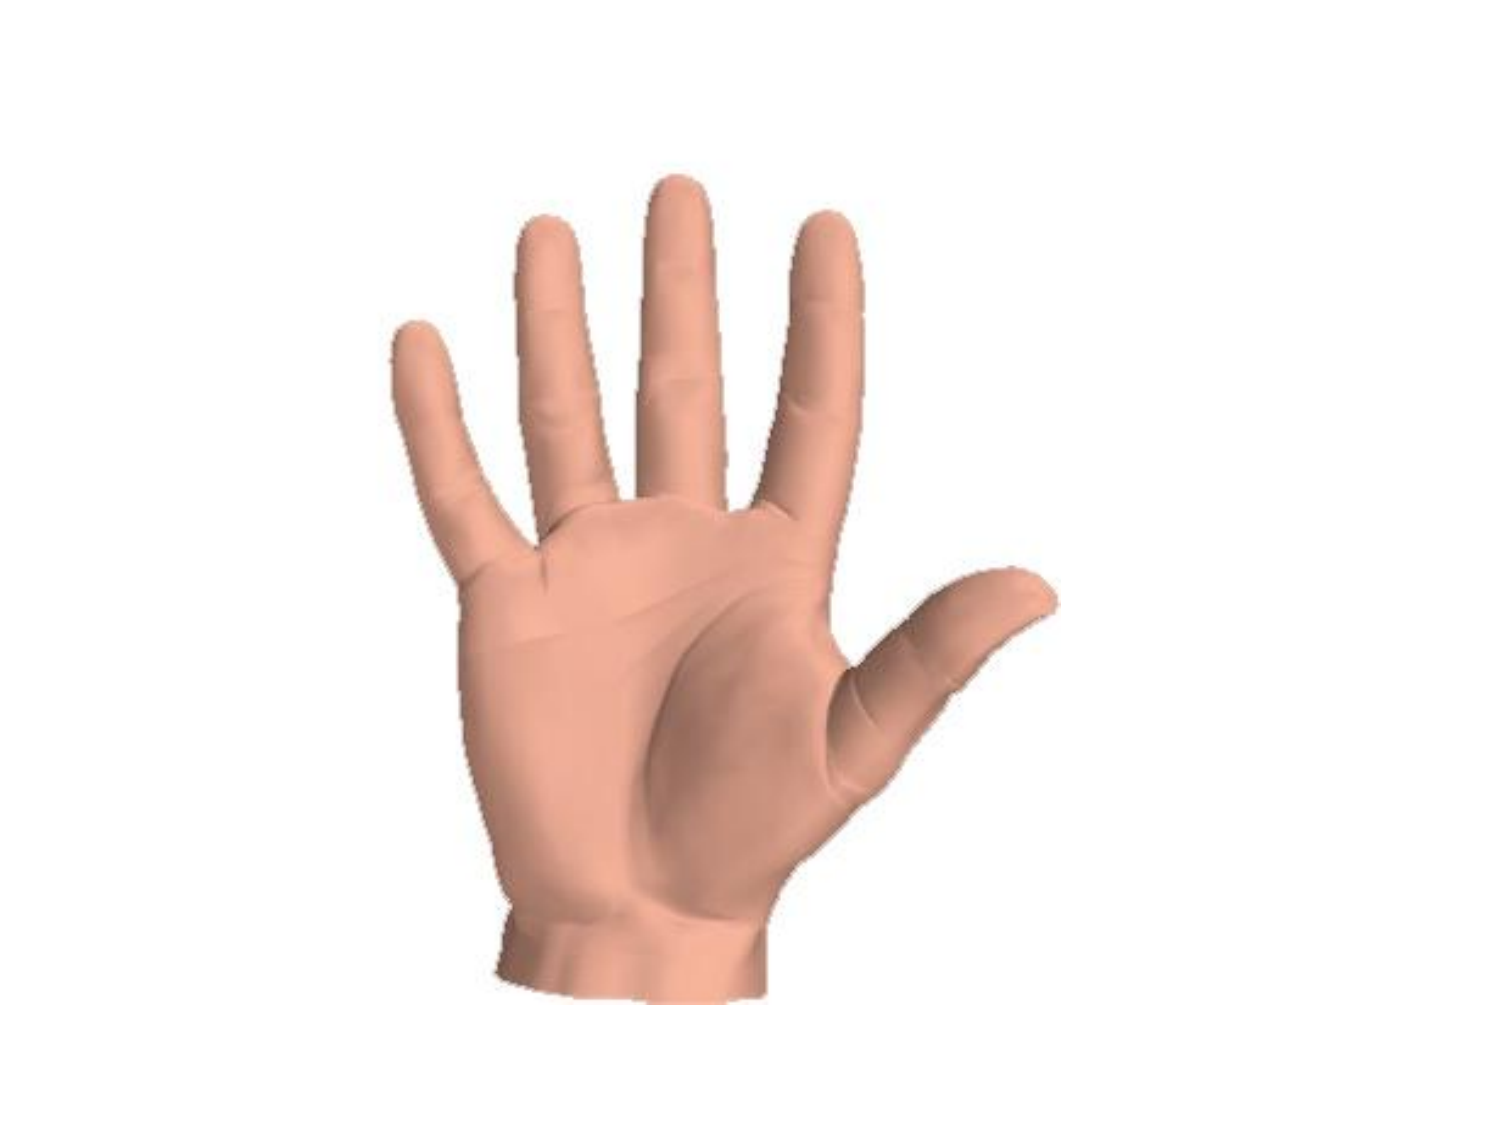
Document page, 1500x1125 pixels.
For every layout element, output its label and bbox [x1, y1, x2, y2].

list [300, 125, 1061, 1006]
